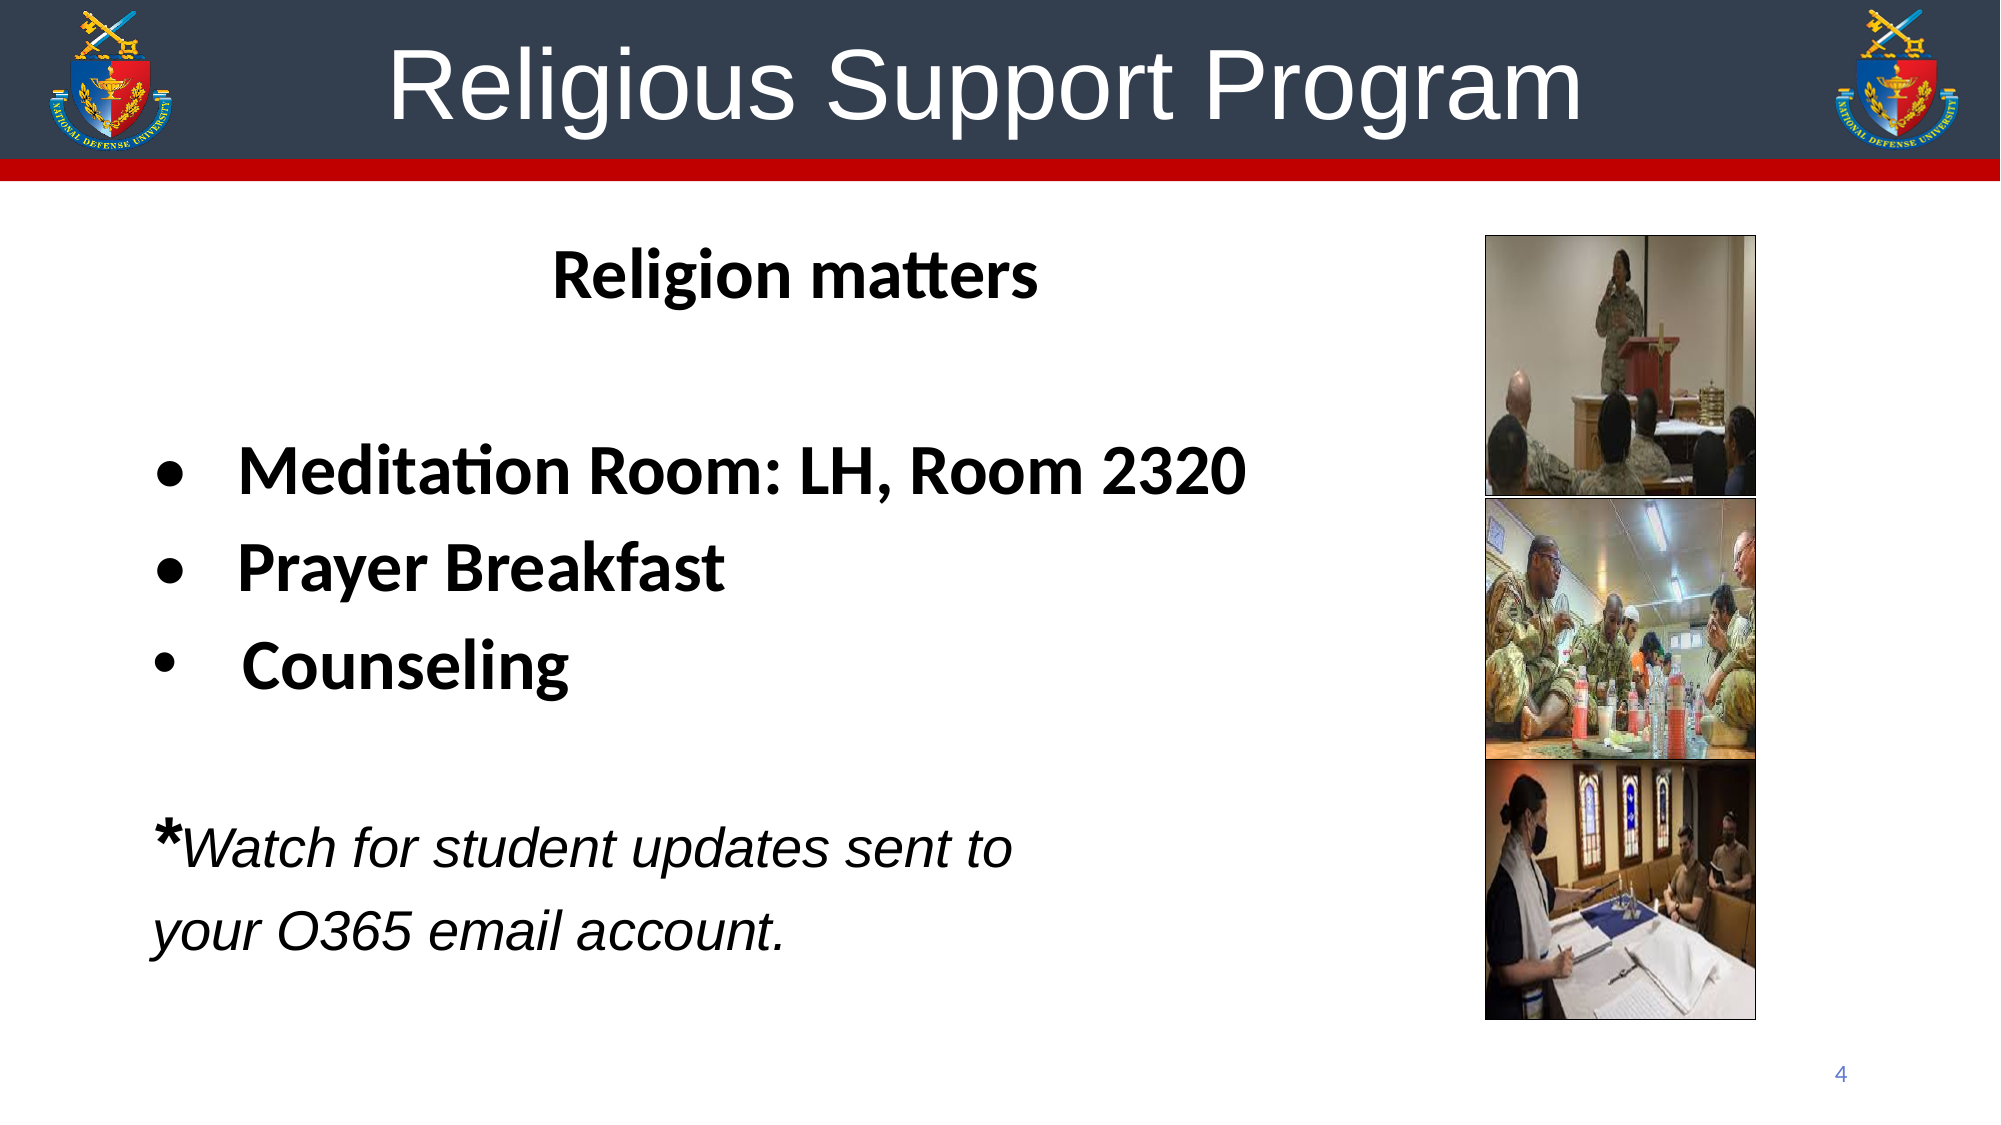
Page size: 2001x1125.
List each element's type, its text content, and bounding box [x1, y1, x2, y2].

slide_number 4 [1412, 1073, 1863, 1103]
text_box Religious Support Program [0, 0, 2000, 159]
text_box [0, 159, 2000, 182]
picture [1485, 498, 1756, 1020]
picture [1835, 9, 1959, 150]
picture [1485, 235, 1756, 496]
list Religion matters • Meditation Room: LH, Room 2320 • Prayer Breakfast Counseling *Watch for student updates sent to your O365 email account. [137, 229, 1863, 1073]
picture [49, 10, 172, 151]
